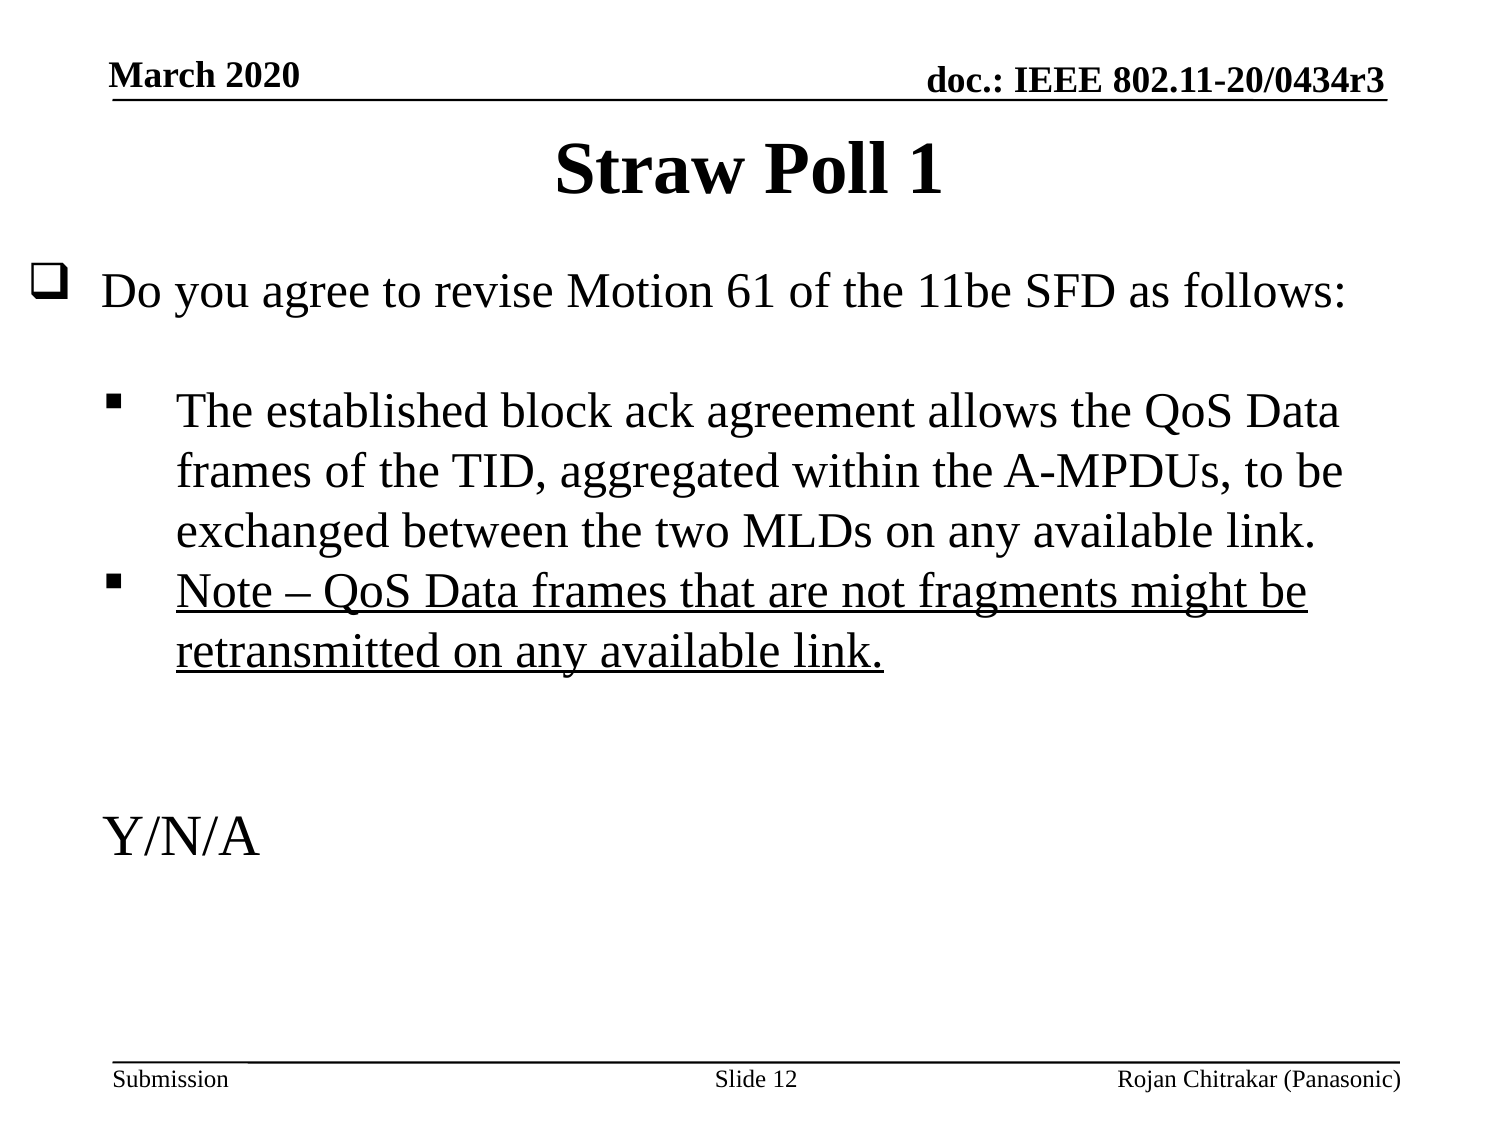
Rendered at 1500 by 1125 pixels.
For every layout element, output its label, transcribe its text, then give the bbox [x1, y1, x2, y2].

slide_number Slide 12 [712, 1061, 800, 1093]
text_box Do you agree to revise Motion 61 of the 11be SFD as follows: The established block ack agreement allows the QoS Data frames of the TID, aggregated within the A-MPDUs, to be exchanged between the two MLDs on any available link. Note – QoS Data frames that are not fragments might be retransmitted on any available link. Y/N/A [12, 249, 1475, 875]
footer Rojan Chitrakar (Panasonic) [949, 1061, 1402, 1093]
text_box Straw Poll 1 [0, 111, 1500, 225]
